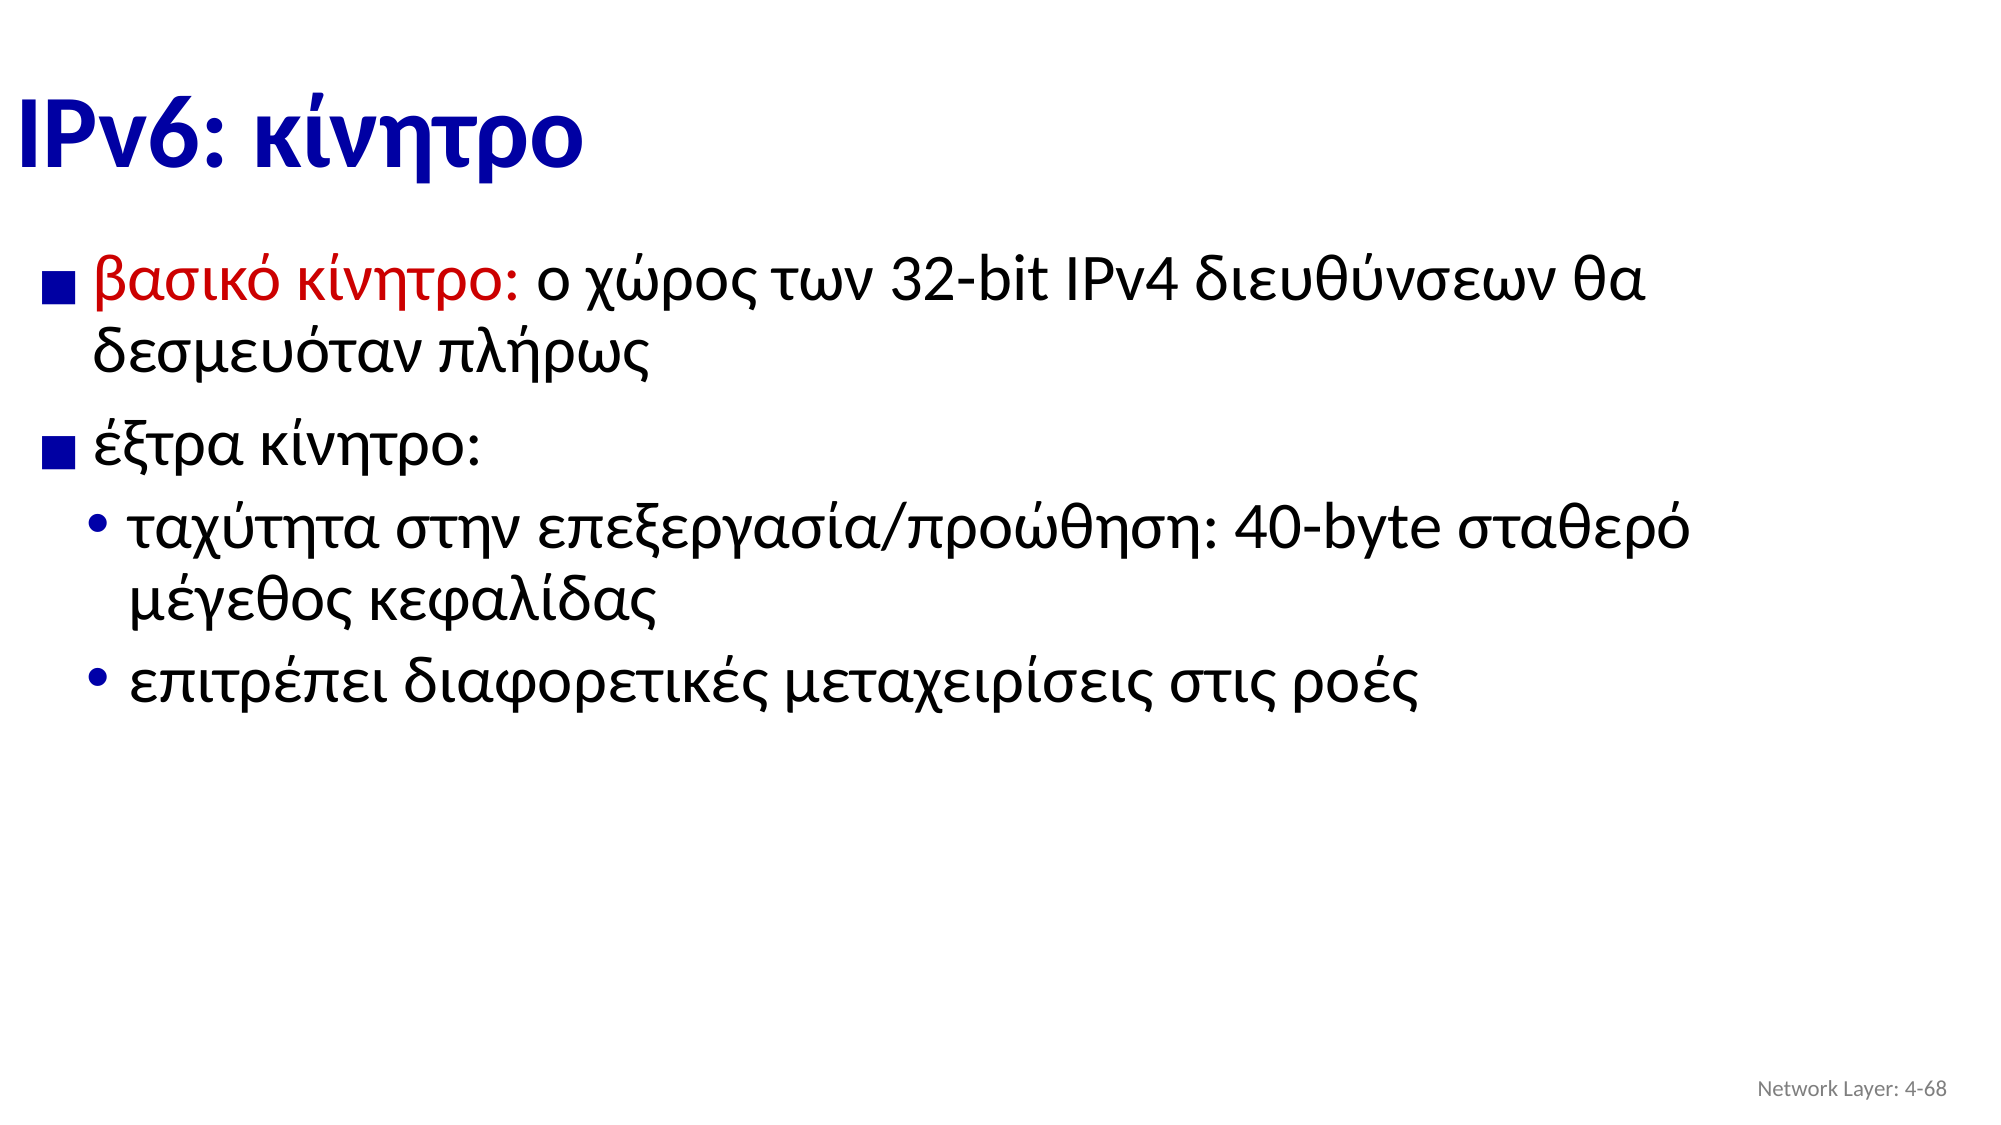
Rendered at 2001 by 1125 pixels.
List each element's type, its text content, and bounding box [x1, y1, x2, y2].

text_box βασικό κίνητρο: ο χώρος των 32-bit IPv4 διευθύνσεων θα δεσμευόταν πλήρως έξτρα κίνητρο: ταχύτητα στην επεξεργασία/προώθηση: 40-byte σταθερό μέγεθος κεφαλίδας επιτρέπει διαφορετικές μεταχειρίσεις στις ροές [0, 235, 1920, 1087]
title IPv6: κίνητρο [0, 46, 1841, 222]
slide_number Network Layer: 4-‹#› [1512, 1056, 1963, 1117]
